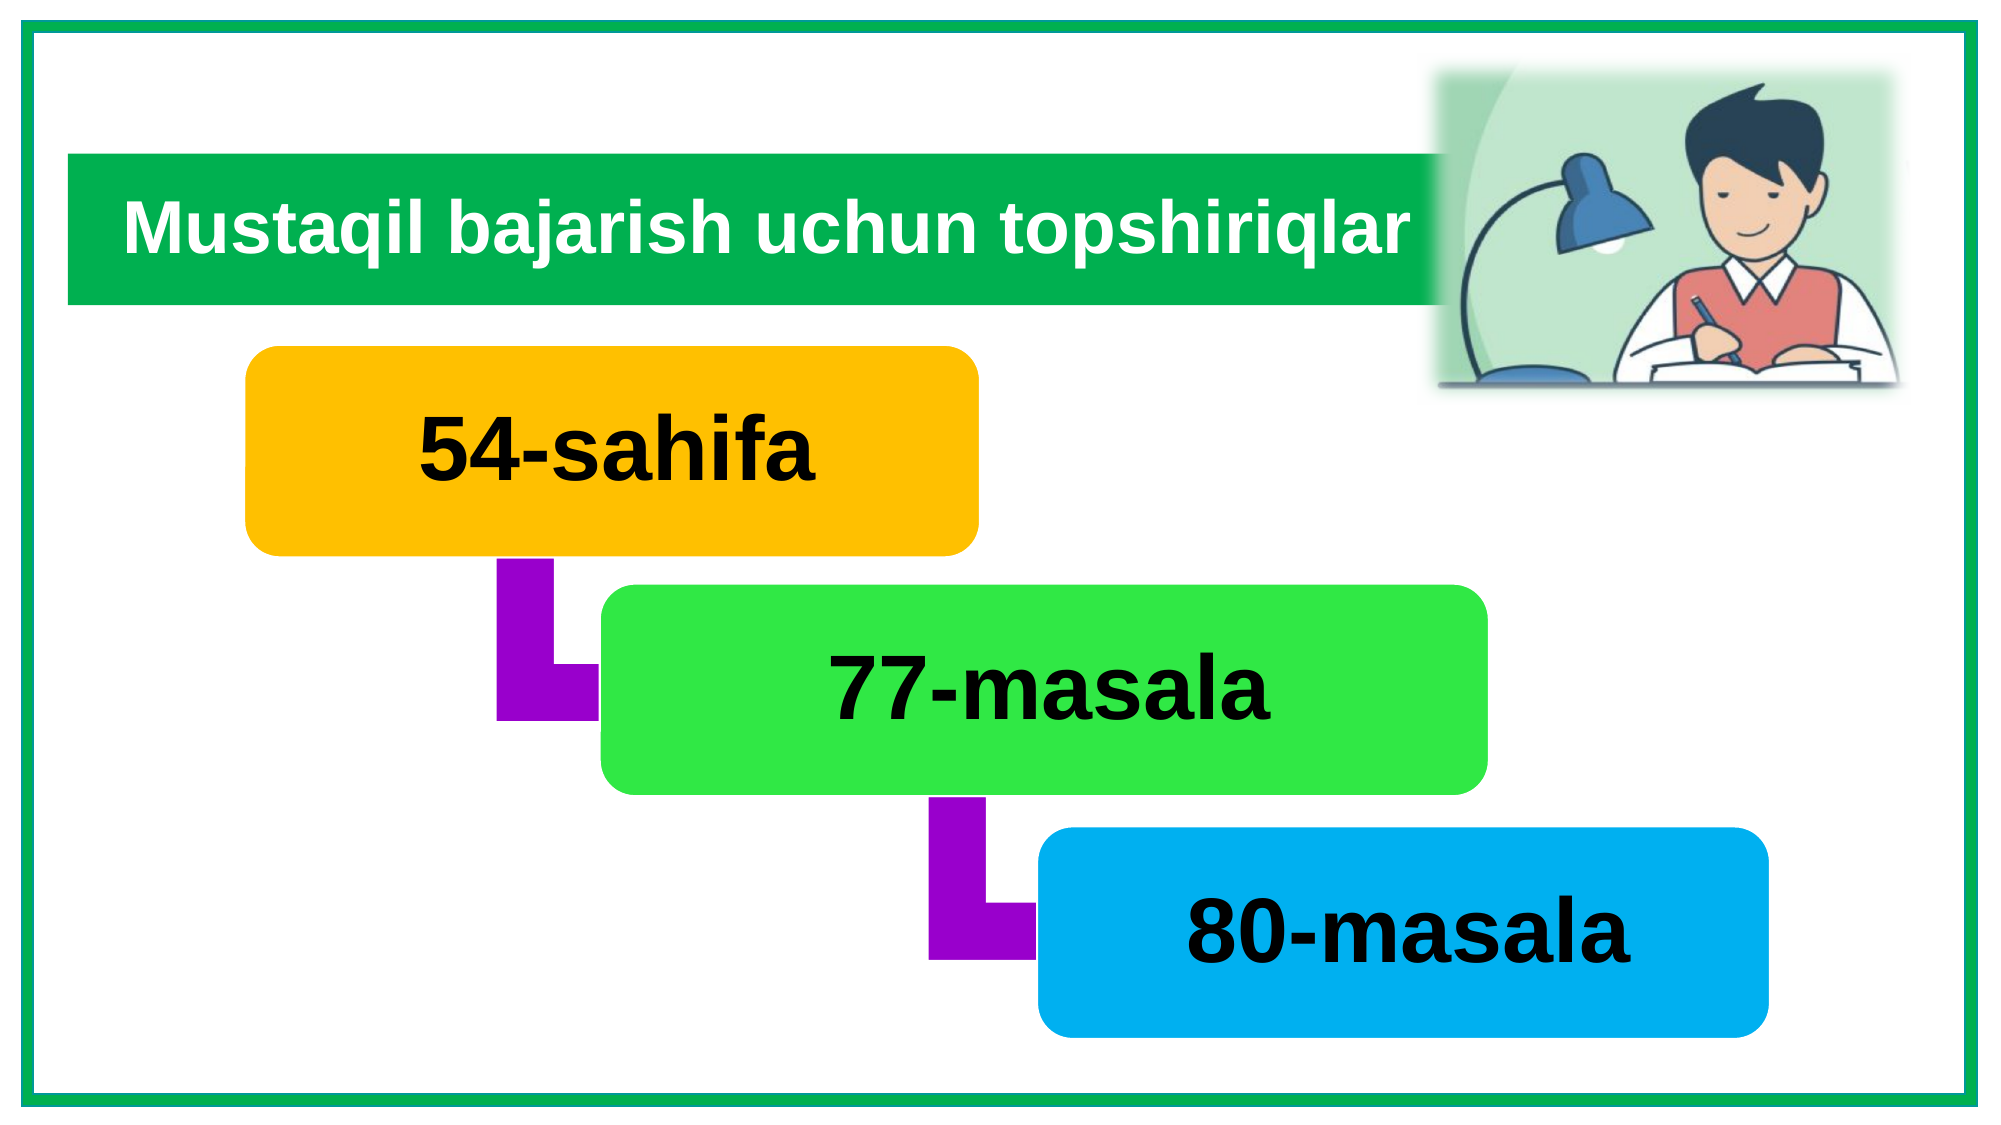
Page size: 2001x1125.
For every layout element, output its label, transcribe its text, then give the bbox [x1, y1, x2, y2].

text_box Mustaqil bajarish uchun topshiriqlar [67, 171, 1416, 276]
text_box [67, 153, 1416, 171]
picture [1416, 54, 1911, 405]
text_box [162, 340, 1770, 1039]
text_box [21, 20, 1978, 1107]
text_box [67, 276, 1416, 306]
